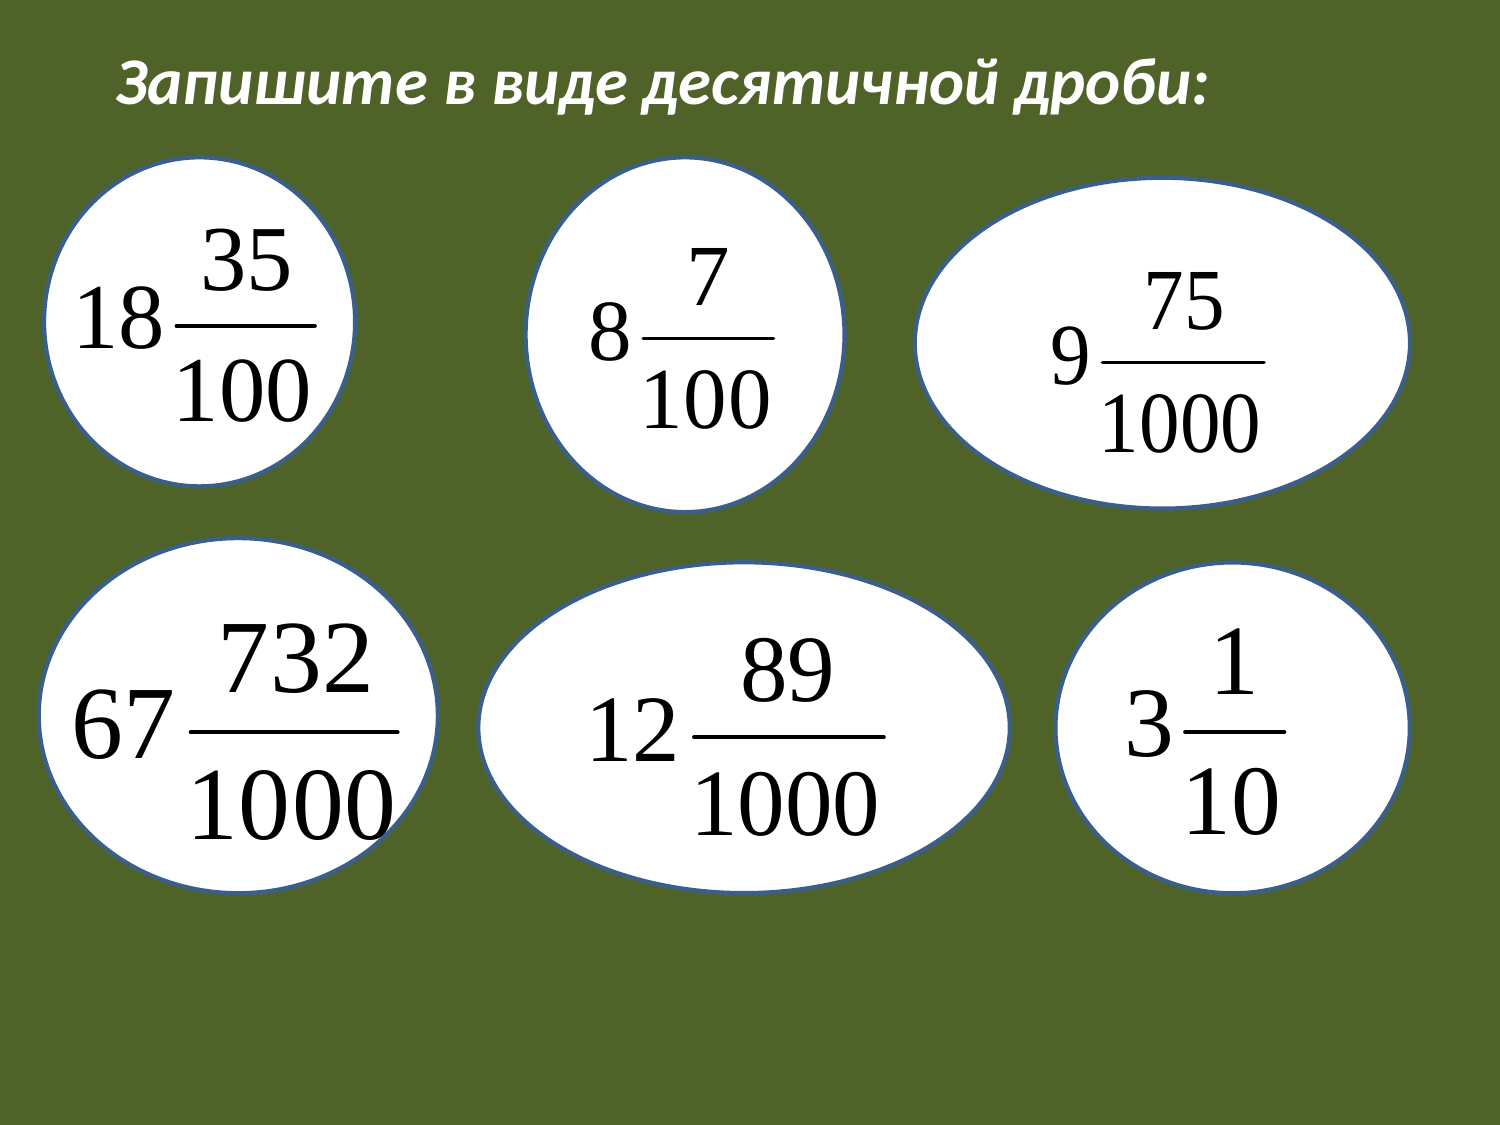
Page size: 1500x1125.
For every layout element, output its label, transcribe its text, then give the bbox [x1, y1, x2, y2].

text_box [43, 157, 356, 487]
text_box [478, 562, 1011, 894]
list Запишите в виде десятичной дроби: [100, 30, 1451, 1046]
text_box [525, 157, 845, 513]
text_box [1055, 562, 1411, 894]
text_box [914, 177, 1411, 509]
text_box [38, 537, 439, 894]
